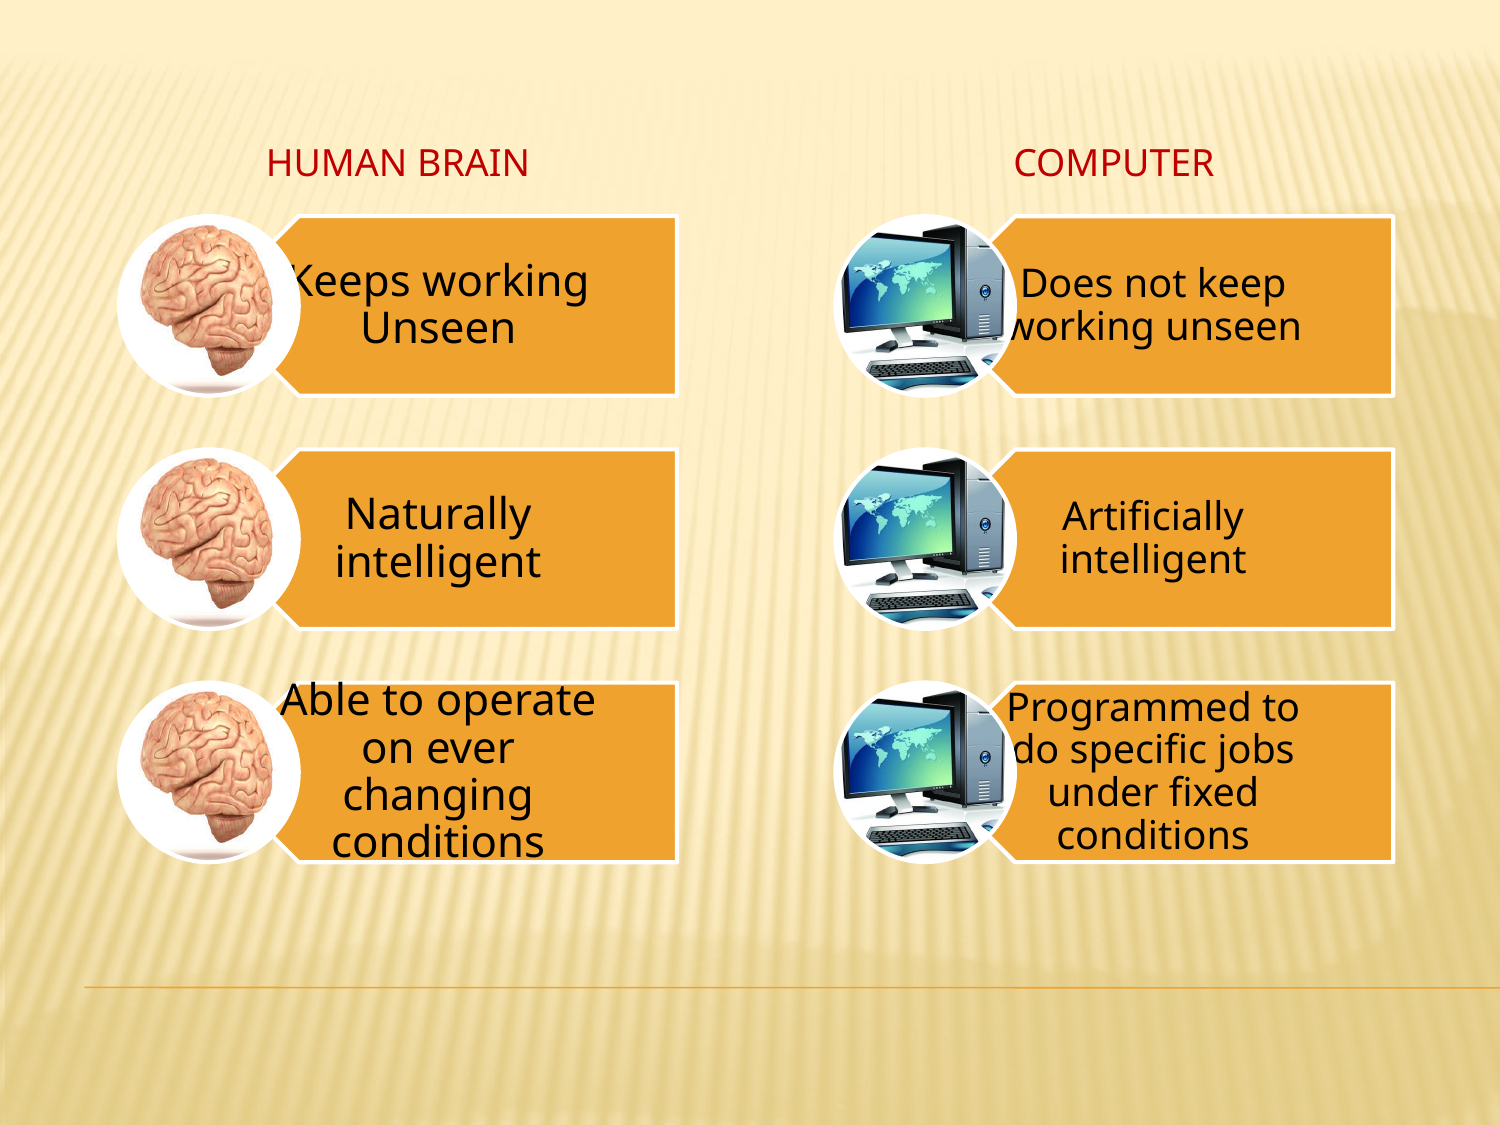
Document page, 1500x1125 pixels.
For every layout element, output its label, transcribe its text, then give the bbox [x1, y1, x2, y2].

list Human brain [46, 109, 750, 215]
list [45, 215, 751, 863]
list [762, 215, 1467, 863]
list Computer [761, 109, 1467, 215]
